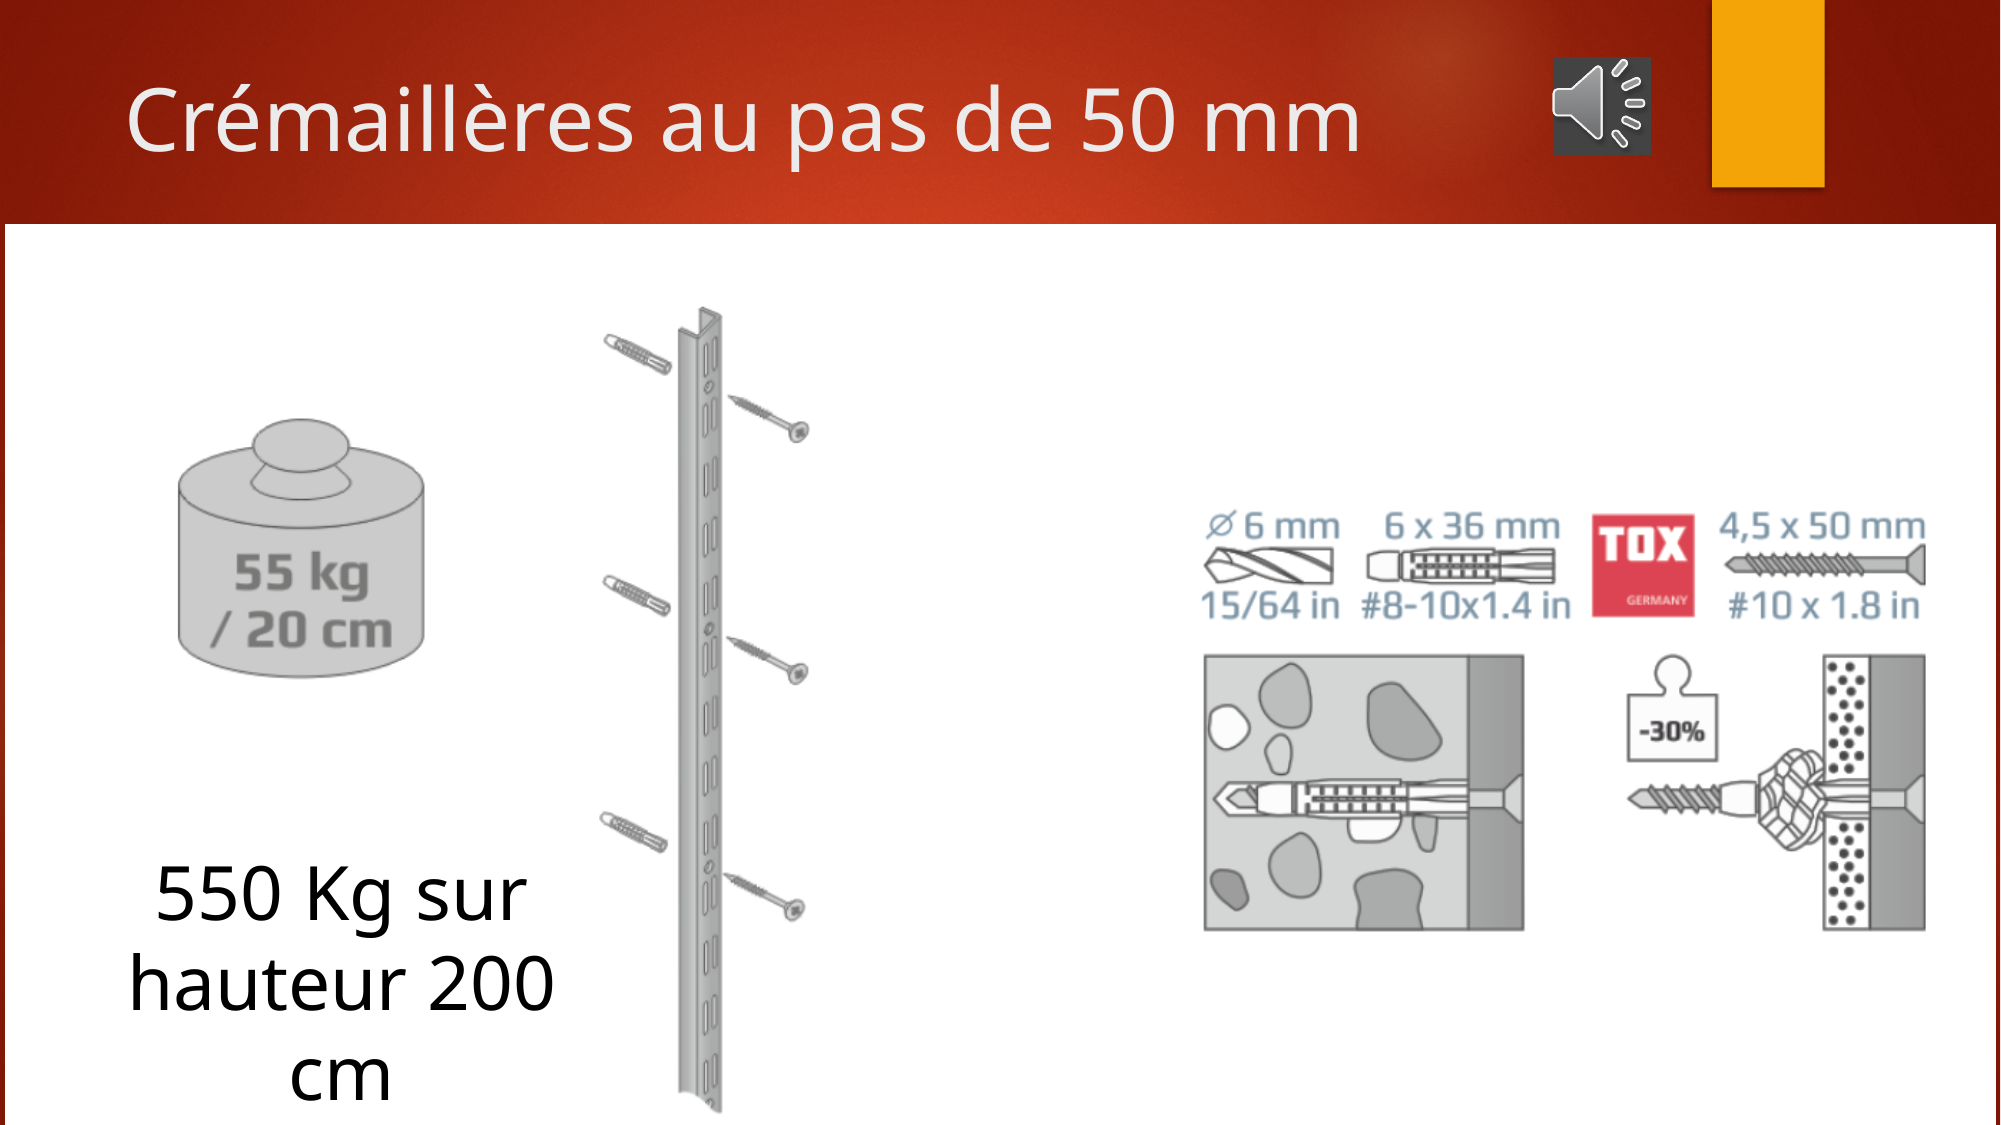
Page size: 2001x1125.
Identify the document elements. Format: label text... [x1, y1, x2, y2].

picture [1312, 0, 1653, 157]
title Crémaillères au pas de 50 mm [109, 56, 1652, 221]
picture [0, 223, 1996, 1125]
